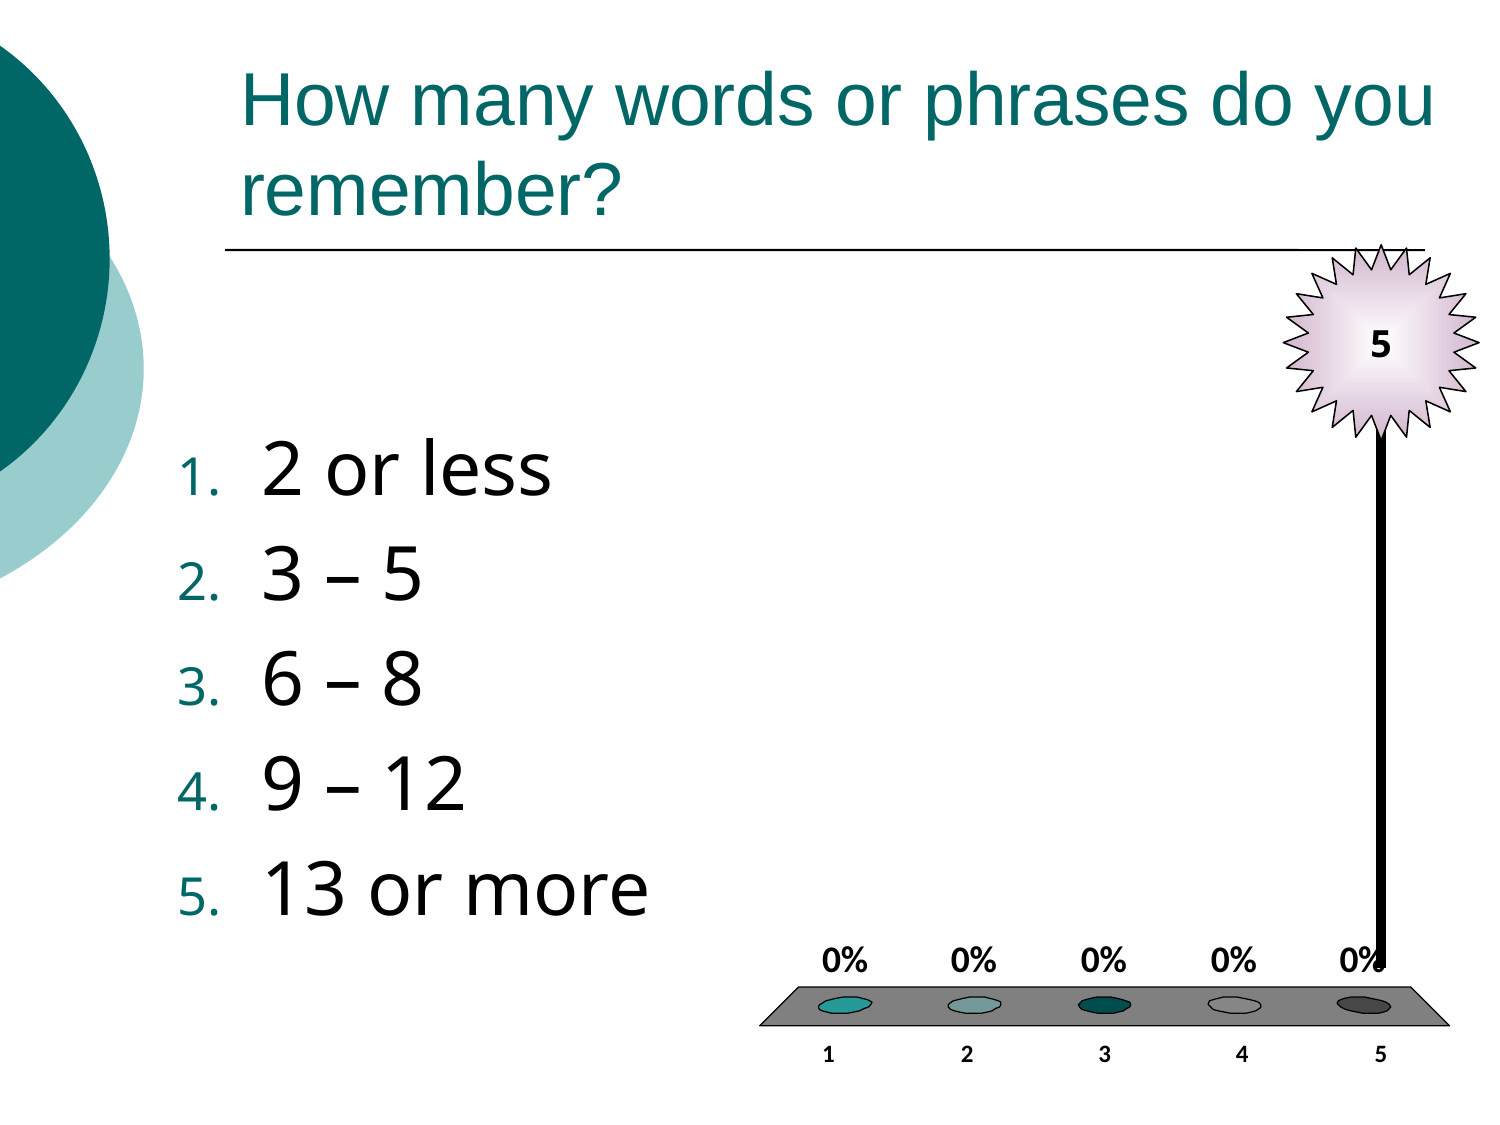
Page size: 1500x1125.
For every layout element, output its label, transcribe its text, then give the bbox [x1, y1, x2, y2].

title How many words or phrases do you remember? [224, 49, 1500, 238]
list 2 or less 3 – 5 6 – 8 9 – 12 13 or more [162, 412, 734, 1088]
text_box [739, 270, 1490, 1115]
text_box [1283, 244, 1480, 968]
